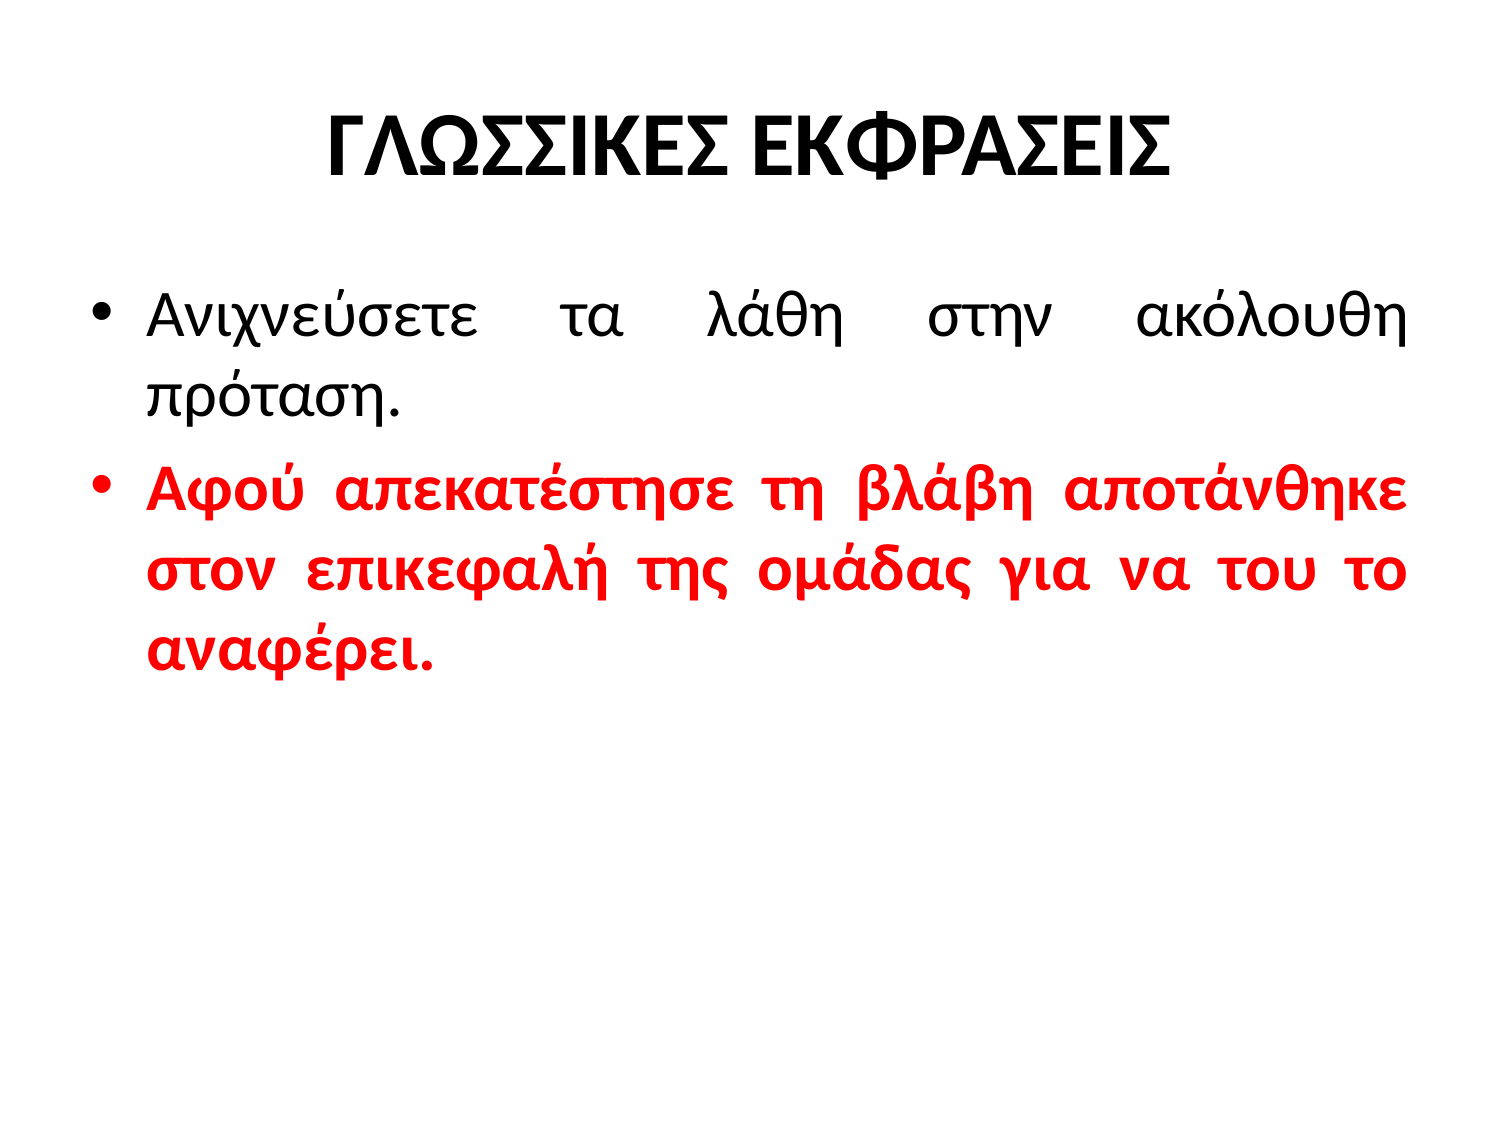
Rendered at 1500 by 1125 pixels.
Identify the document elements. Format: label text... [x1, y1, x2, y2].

list Ανιχνεύσετε τα λάθη στην ακόλουθη πρόταση. Αφού απεκατέστησε τη βλάβη αποτάνθηκε στον επικεφαλή της ομάδας για να του το αναφέρει. [75, 262, 1425, 1005]
title ΓΛΩΣΣΙΚΕΣ ΕΚΦΡΑΣΕΙΣ [75, 45, 1425, 233]
